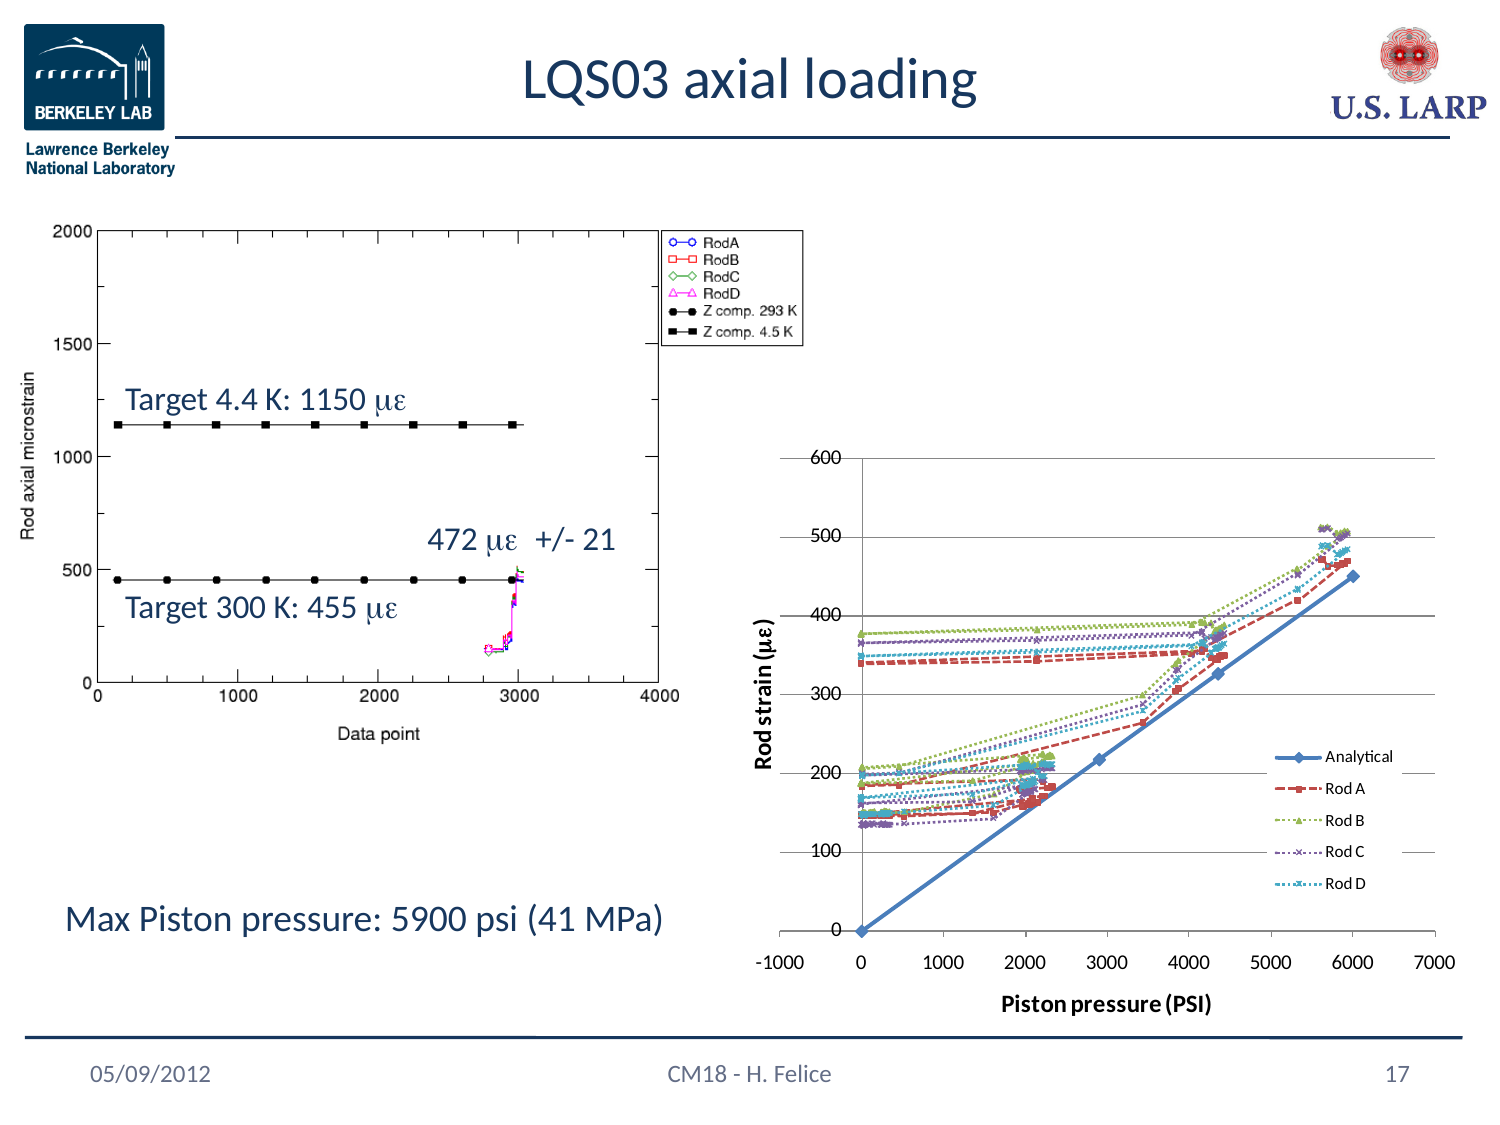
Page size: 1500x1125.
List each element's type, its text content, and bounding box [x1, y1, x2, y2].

text_box Max Piston pressure: 5900 psi (41 MPa) [49, 886, 705, 947]
slide_number 17 [1074, 1042, 1425, 1103]
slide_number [75, 1042, 425, 1103]
title LQS03 axial loading [75, 24, 1425, 125]
picture [0, 212, 1480, 1027]
picture [1330, 24, 1488, 128]
picture [24, 24, 175, 177]
footer CM18 - H. Felice [512, 1042, 988, 1103]
